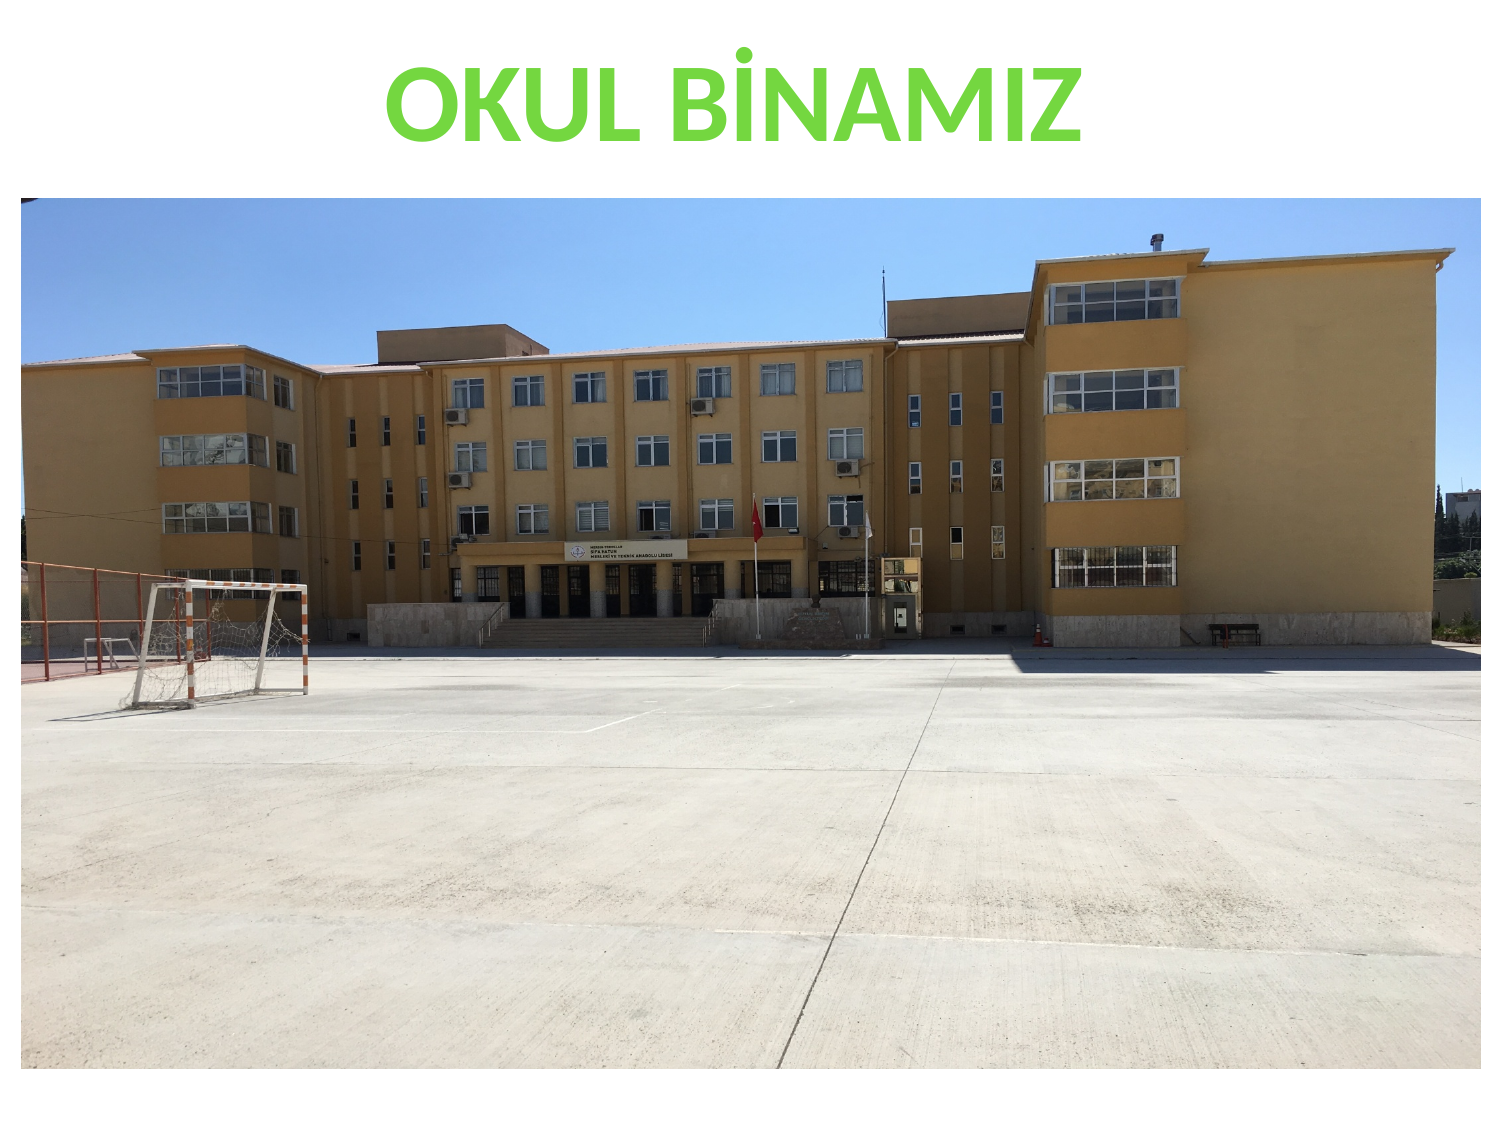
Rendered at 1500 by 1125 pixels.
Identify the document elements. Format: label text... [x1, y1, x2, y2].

text_box OKUL BİNAMIZ [369, 21, 1100, 172]
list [20, 198, 1481, 1069]
